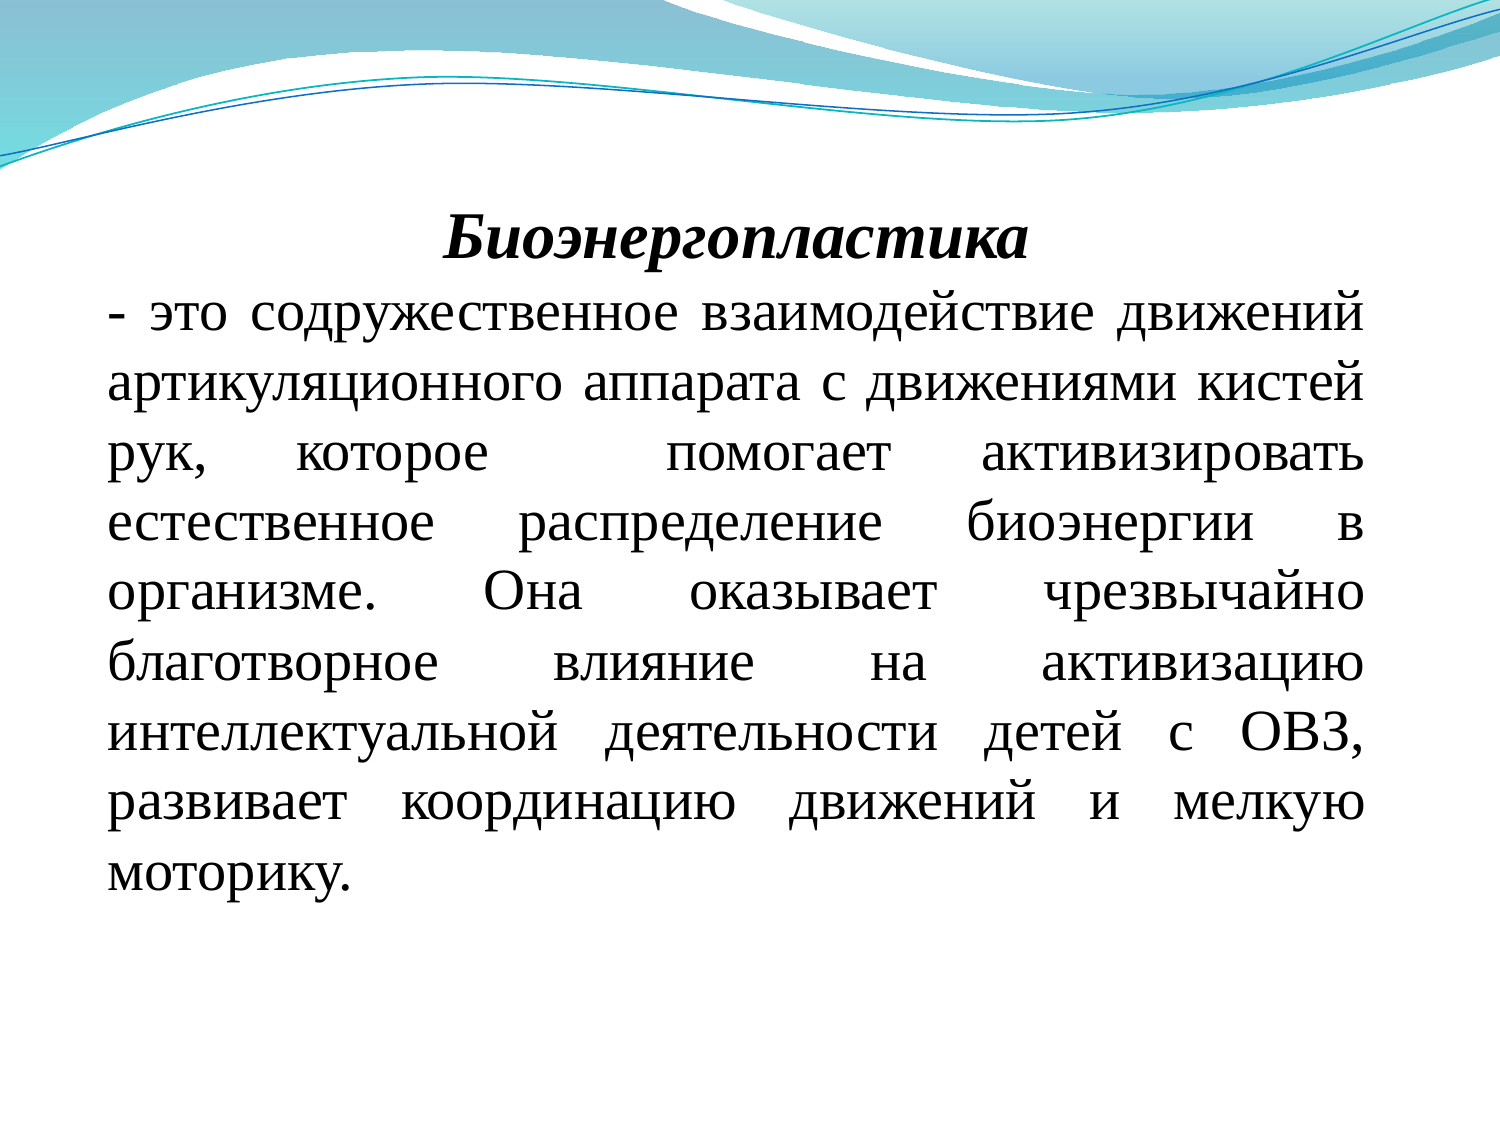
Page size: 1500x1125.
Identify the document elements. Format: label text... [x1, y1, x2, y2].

text_box Биоэнергопластика - это содружественное взаимодействие движений артикуляционного аппарата с движениями кистей рук, которое помогает активизировать естественное распределение биоэнергии в организме. Она оказывает чрезвычайно благотворное влияние на активизацию интеллектуальной деятельности детей с ОВЗ, развивает координацию движений и мелкую моторику. [93, 184, 1381, 909]
